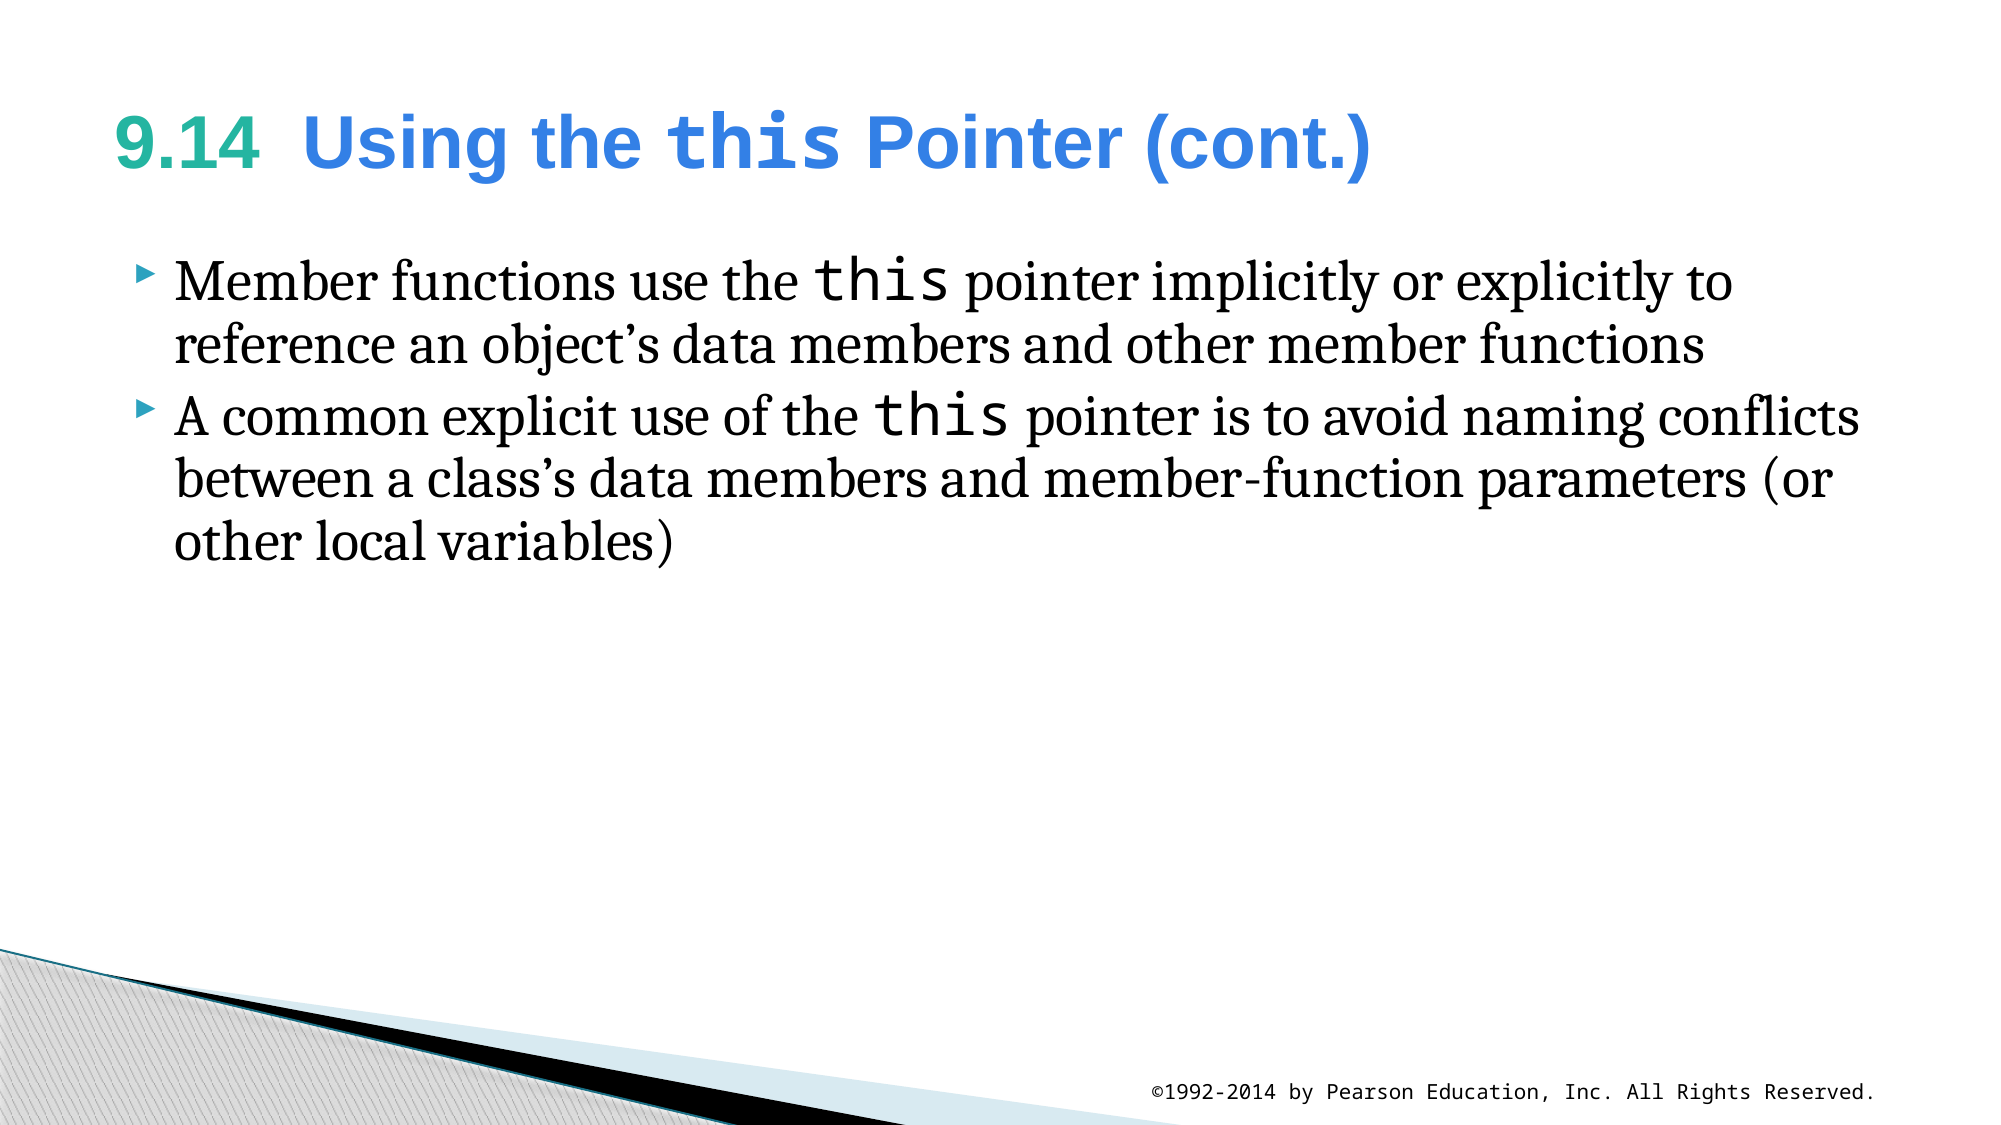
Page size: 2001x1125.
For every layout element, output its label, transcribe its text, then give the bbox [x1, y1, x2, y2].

footer ©1992-2014 by Pearson Education, Inc. All Rights Reserved. [866, 1051, 1892, 1112]
title 9.14 Using the this Pointer (cont.) [99, 45, 1900, 233]
list Member functions use the this pointer implicitly or explicitly to reference an object’s data members and other member functions A common explicit use of the this pointer is to avoid naming conflicts between a class’s data members and member-function parameters (or other local variables) [99, 242, 1900, 986]
